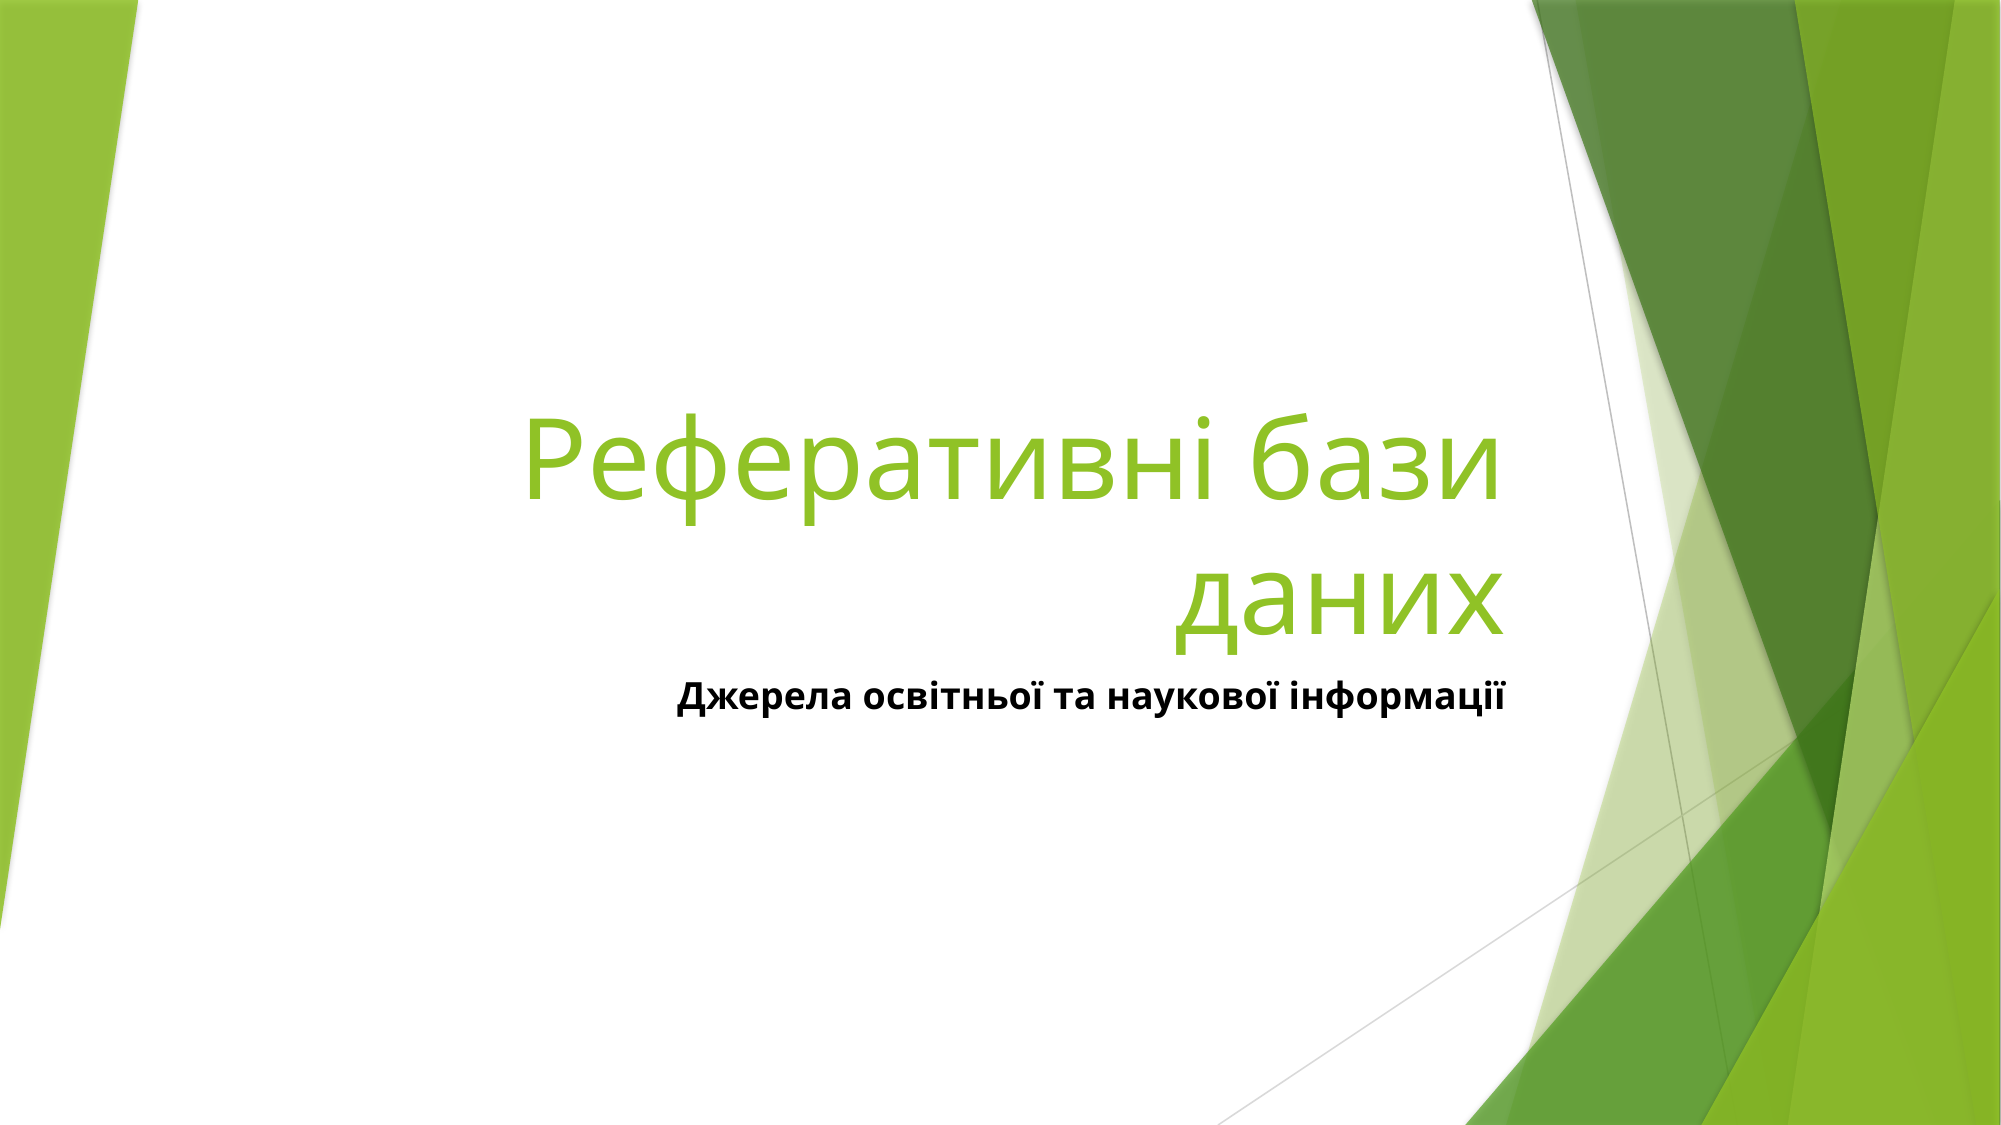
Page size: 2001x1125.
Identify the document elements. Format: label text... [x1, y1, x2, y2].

title Реферативні бази даних [247, 394, 1522, 664]
subtitle Джерела освітньої та наукової інформації [247, 664, 1522, 845]
